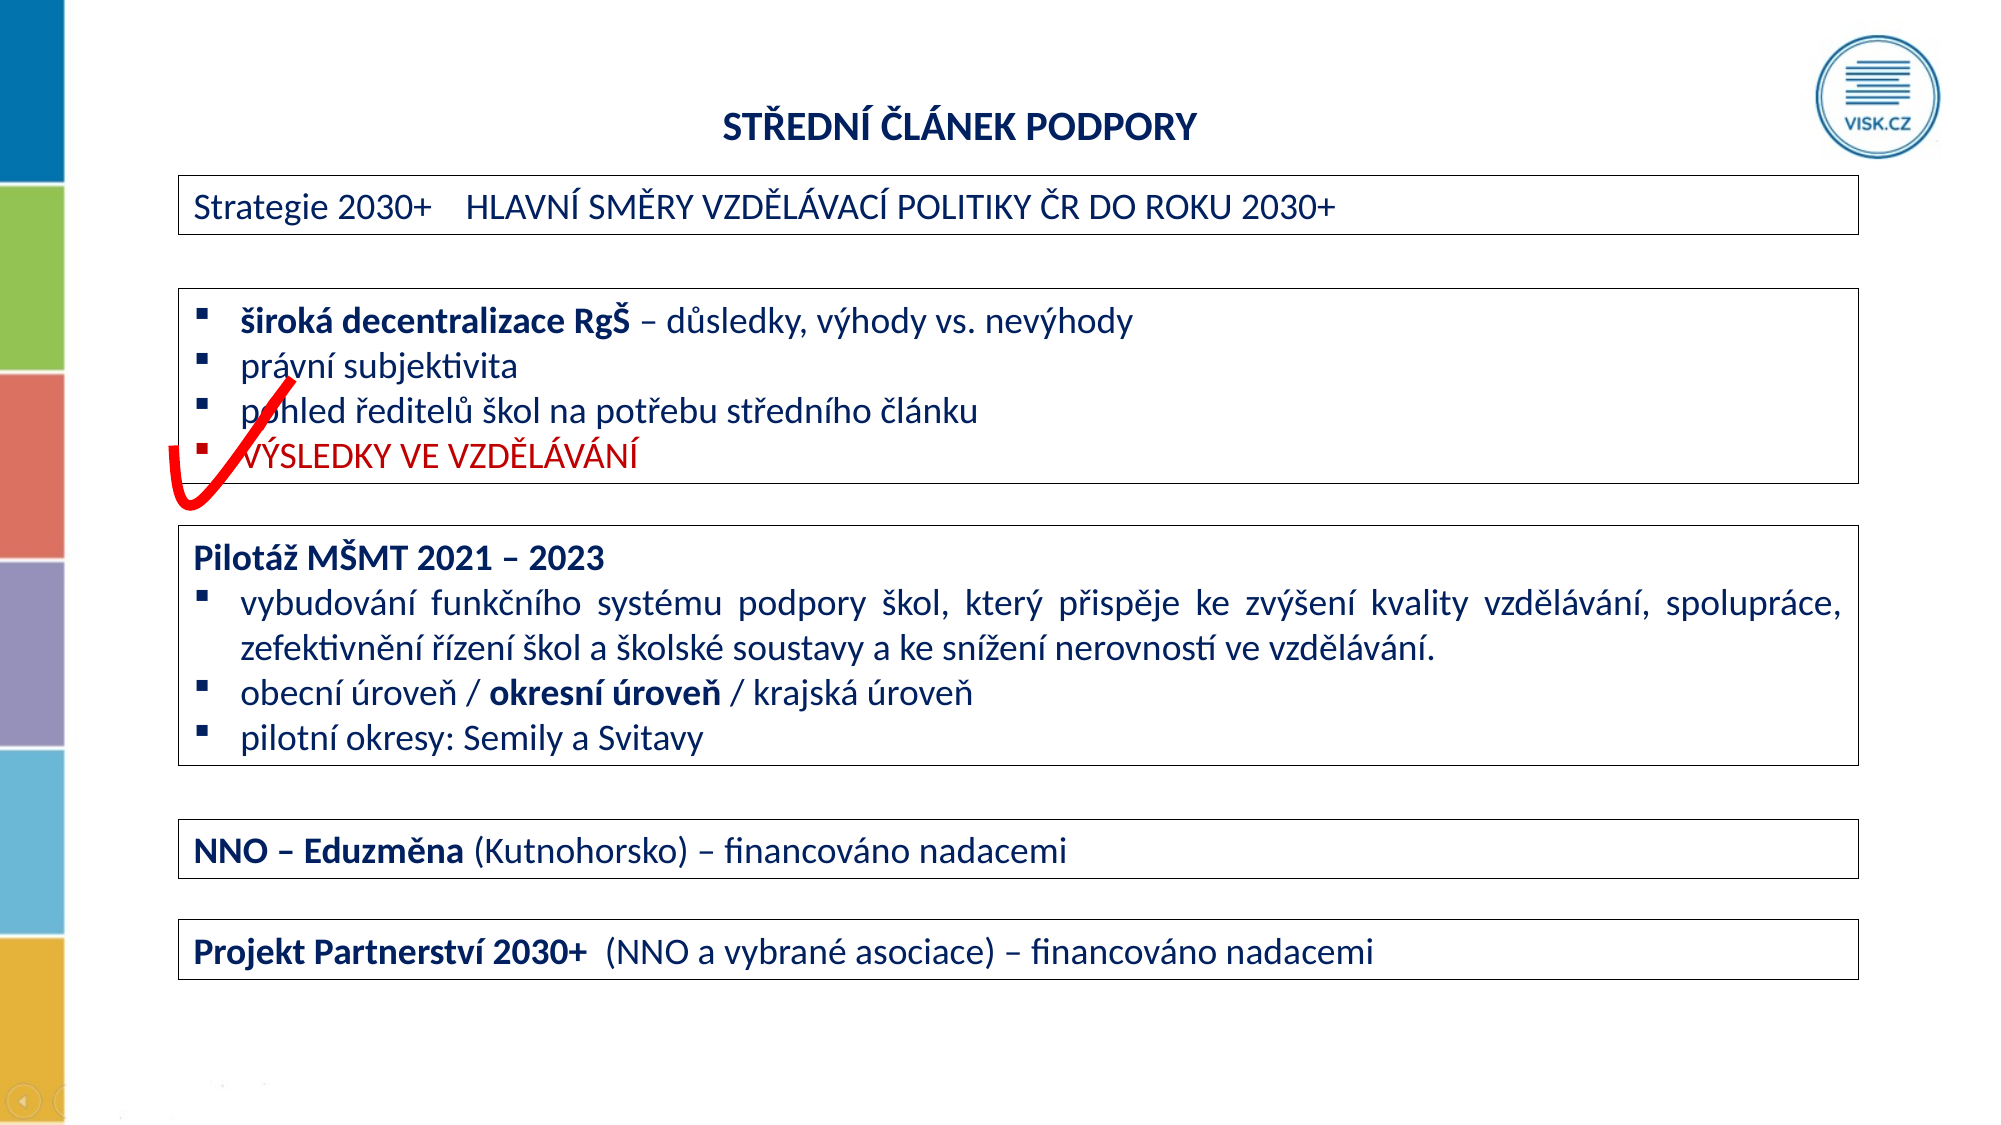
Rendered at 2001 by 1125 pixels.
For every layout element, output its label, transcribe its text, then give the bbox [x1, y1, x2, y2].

picture [0, 0, 2001, 1125]
text_box STŘEDNÍ ČLÁNEK PODPORY [705, 91, 1215, 157]
text_box široká decentralizace RgŠ – důsledky, výhody vs. nevýhody právní subjektivita pohled ředitelů škol na potřebu středního článku VÝSLEDKY VE VZDĚLÁVÁNÍ [178, 288, 1859, 484]
text_box [172, 378, 294, 507]
text_box Pilotáž MŠMT 2021 – 2023 vybudování funkčního systému podpory škol, který přispěje ke zvýšení kvality vzdělávání, spolupráce, zefektivnění řízení škol a školské soustavy a ke snížení nerovností ve vzdělávání. obecní úroveň / okresní úroveň / krajská úroveň pilotní okresy: Semily a Svitavy [178, 525, 1859, 766]
text_box NNO – Eduzměna (Kutnohorsko) – financováno nadacemi [178, 819, 1859, 879]
text_box Strategie 2030+ HLAVNÍ SMĚRY VZDĚLÁVACÍ POLITIKY ČR DO ROKU 2030+ [178, 175, 1859, 235]
text_box Projekt Partnerství 2030+ (NNO a vybrané asociace) – financováno nadacemi [178, 919, 1859, 980]
